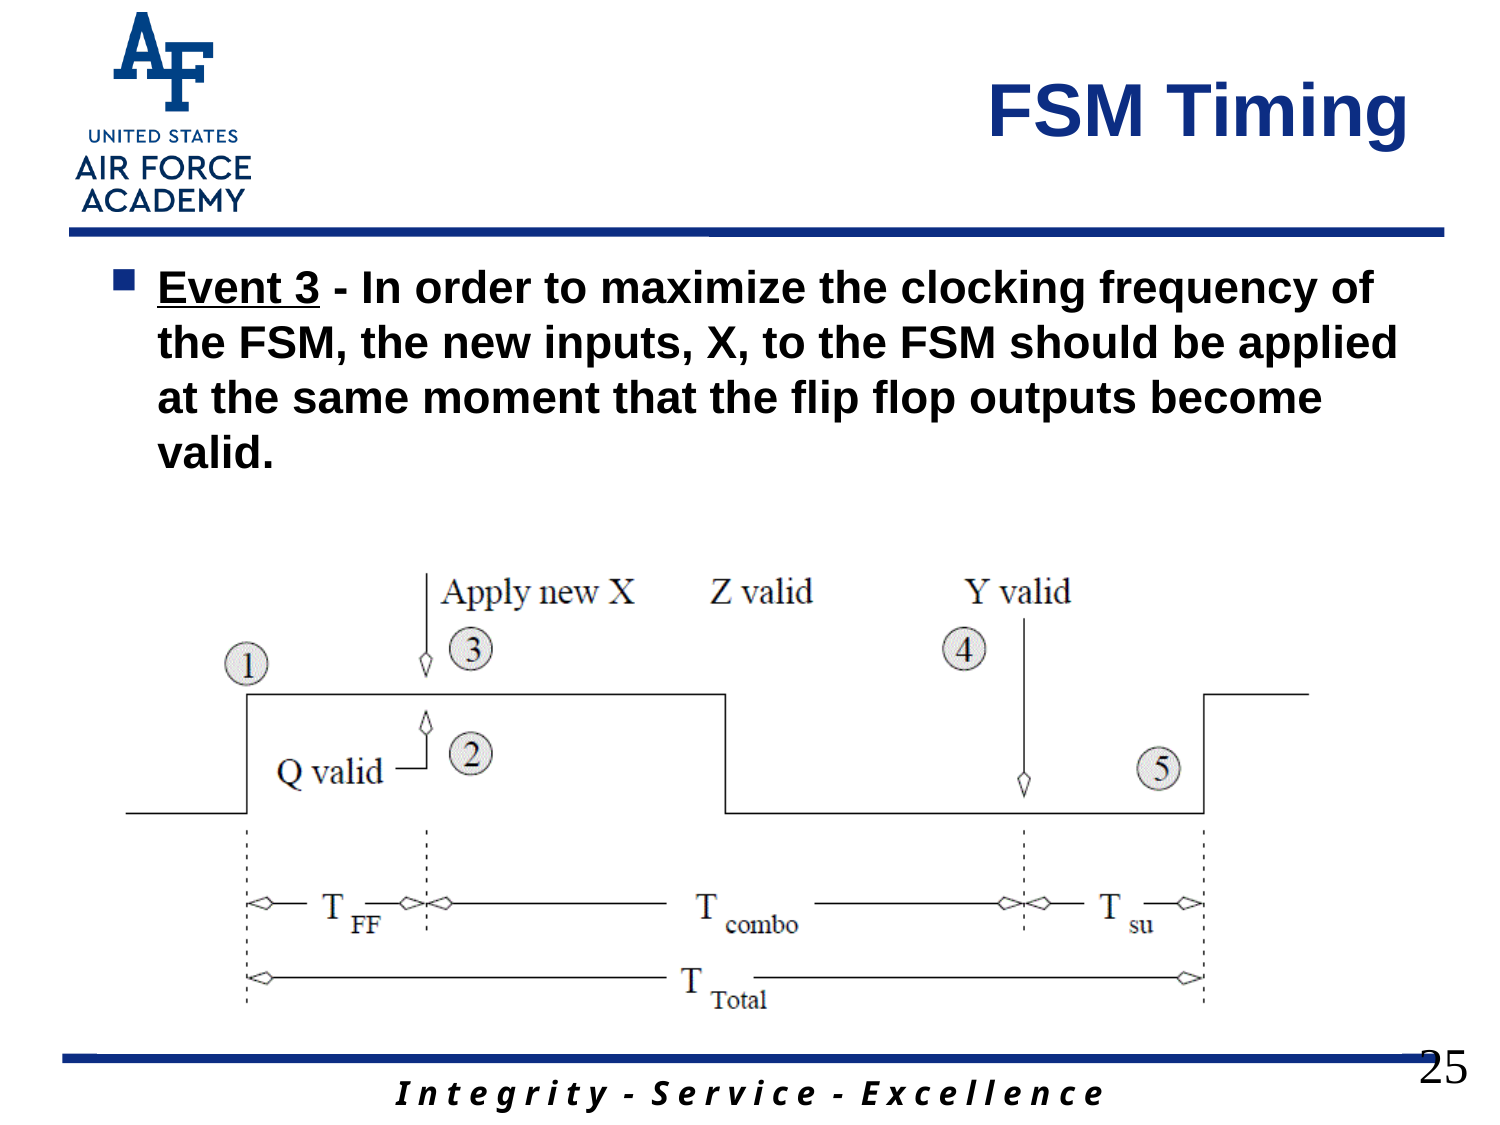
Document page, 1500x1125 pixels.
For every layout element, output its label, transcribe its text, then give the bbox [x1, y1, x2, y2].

list Event 3 - In order to maximize the clocking frequency of the FSM, the new inputs, X, to the FSM should be applied at the same moment that the flip flop outputs become valid. [95, 249, 1430, 960]
slide_number 25 [1133, 1025, 1484, 1105]
picture [75, 12, 251, 212]
title FSM Timing [313, 12, 1427, 201]
picture [96, 523, 1402, 1054]
